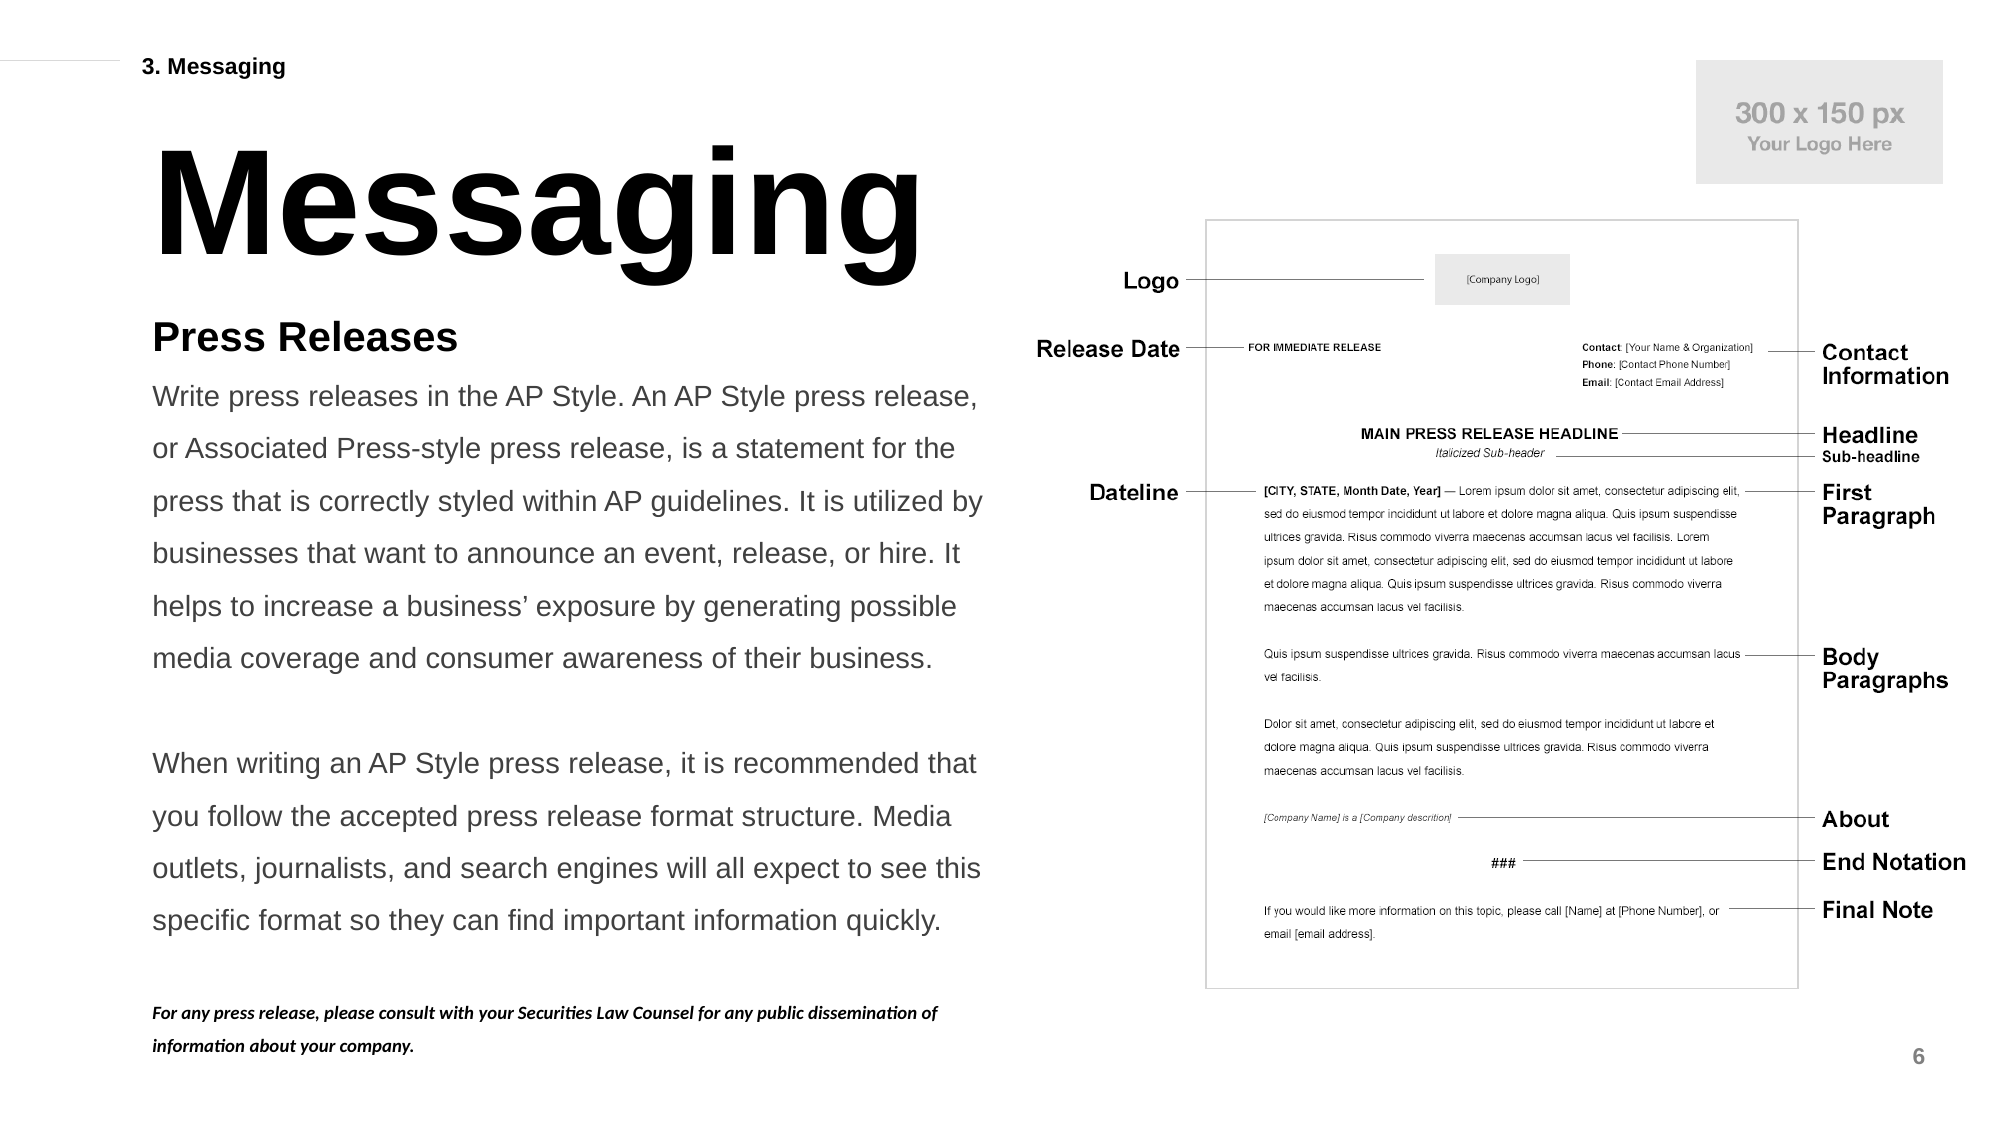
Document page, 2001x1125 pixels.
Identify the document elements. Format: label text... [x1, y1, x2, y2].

text_box Messaging Press Releases Write press releases in the AP Style. An AP Style press release, or Associated Press-style press release, is a statement for the press that is correctly styled within AP guidelines. It is utilized by businesses that want to announce an event, release, or hire. It helps to increase a business’ exposure by generating possible media coverage and consumer awareness of their business. When writing an AP Style press release, it is recommended that you follow the accepted press release format structure. Media outlets, journalists, and search engines will all expect to see this specific format so they can find important information quickly. For any press release, please consult with your Securities Law Counsel for any public dissemination of information about your company. [137, 97, 1011, 1117]
text_box 3. Messaging [137, 47, 1171, 84]
text_box 6 [1897, 1034, 1941, 1077]
picture [1035, 219, 1967, 989]
picture [1696, 60, 1943, 184]
